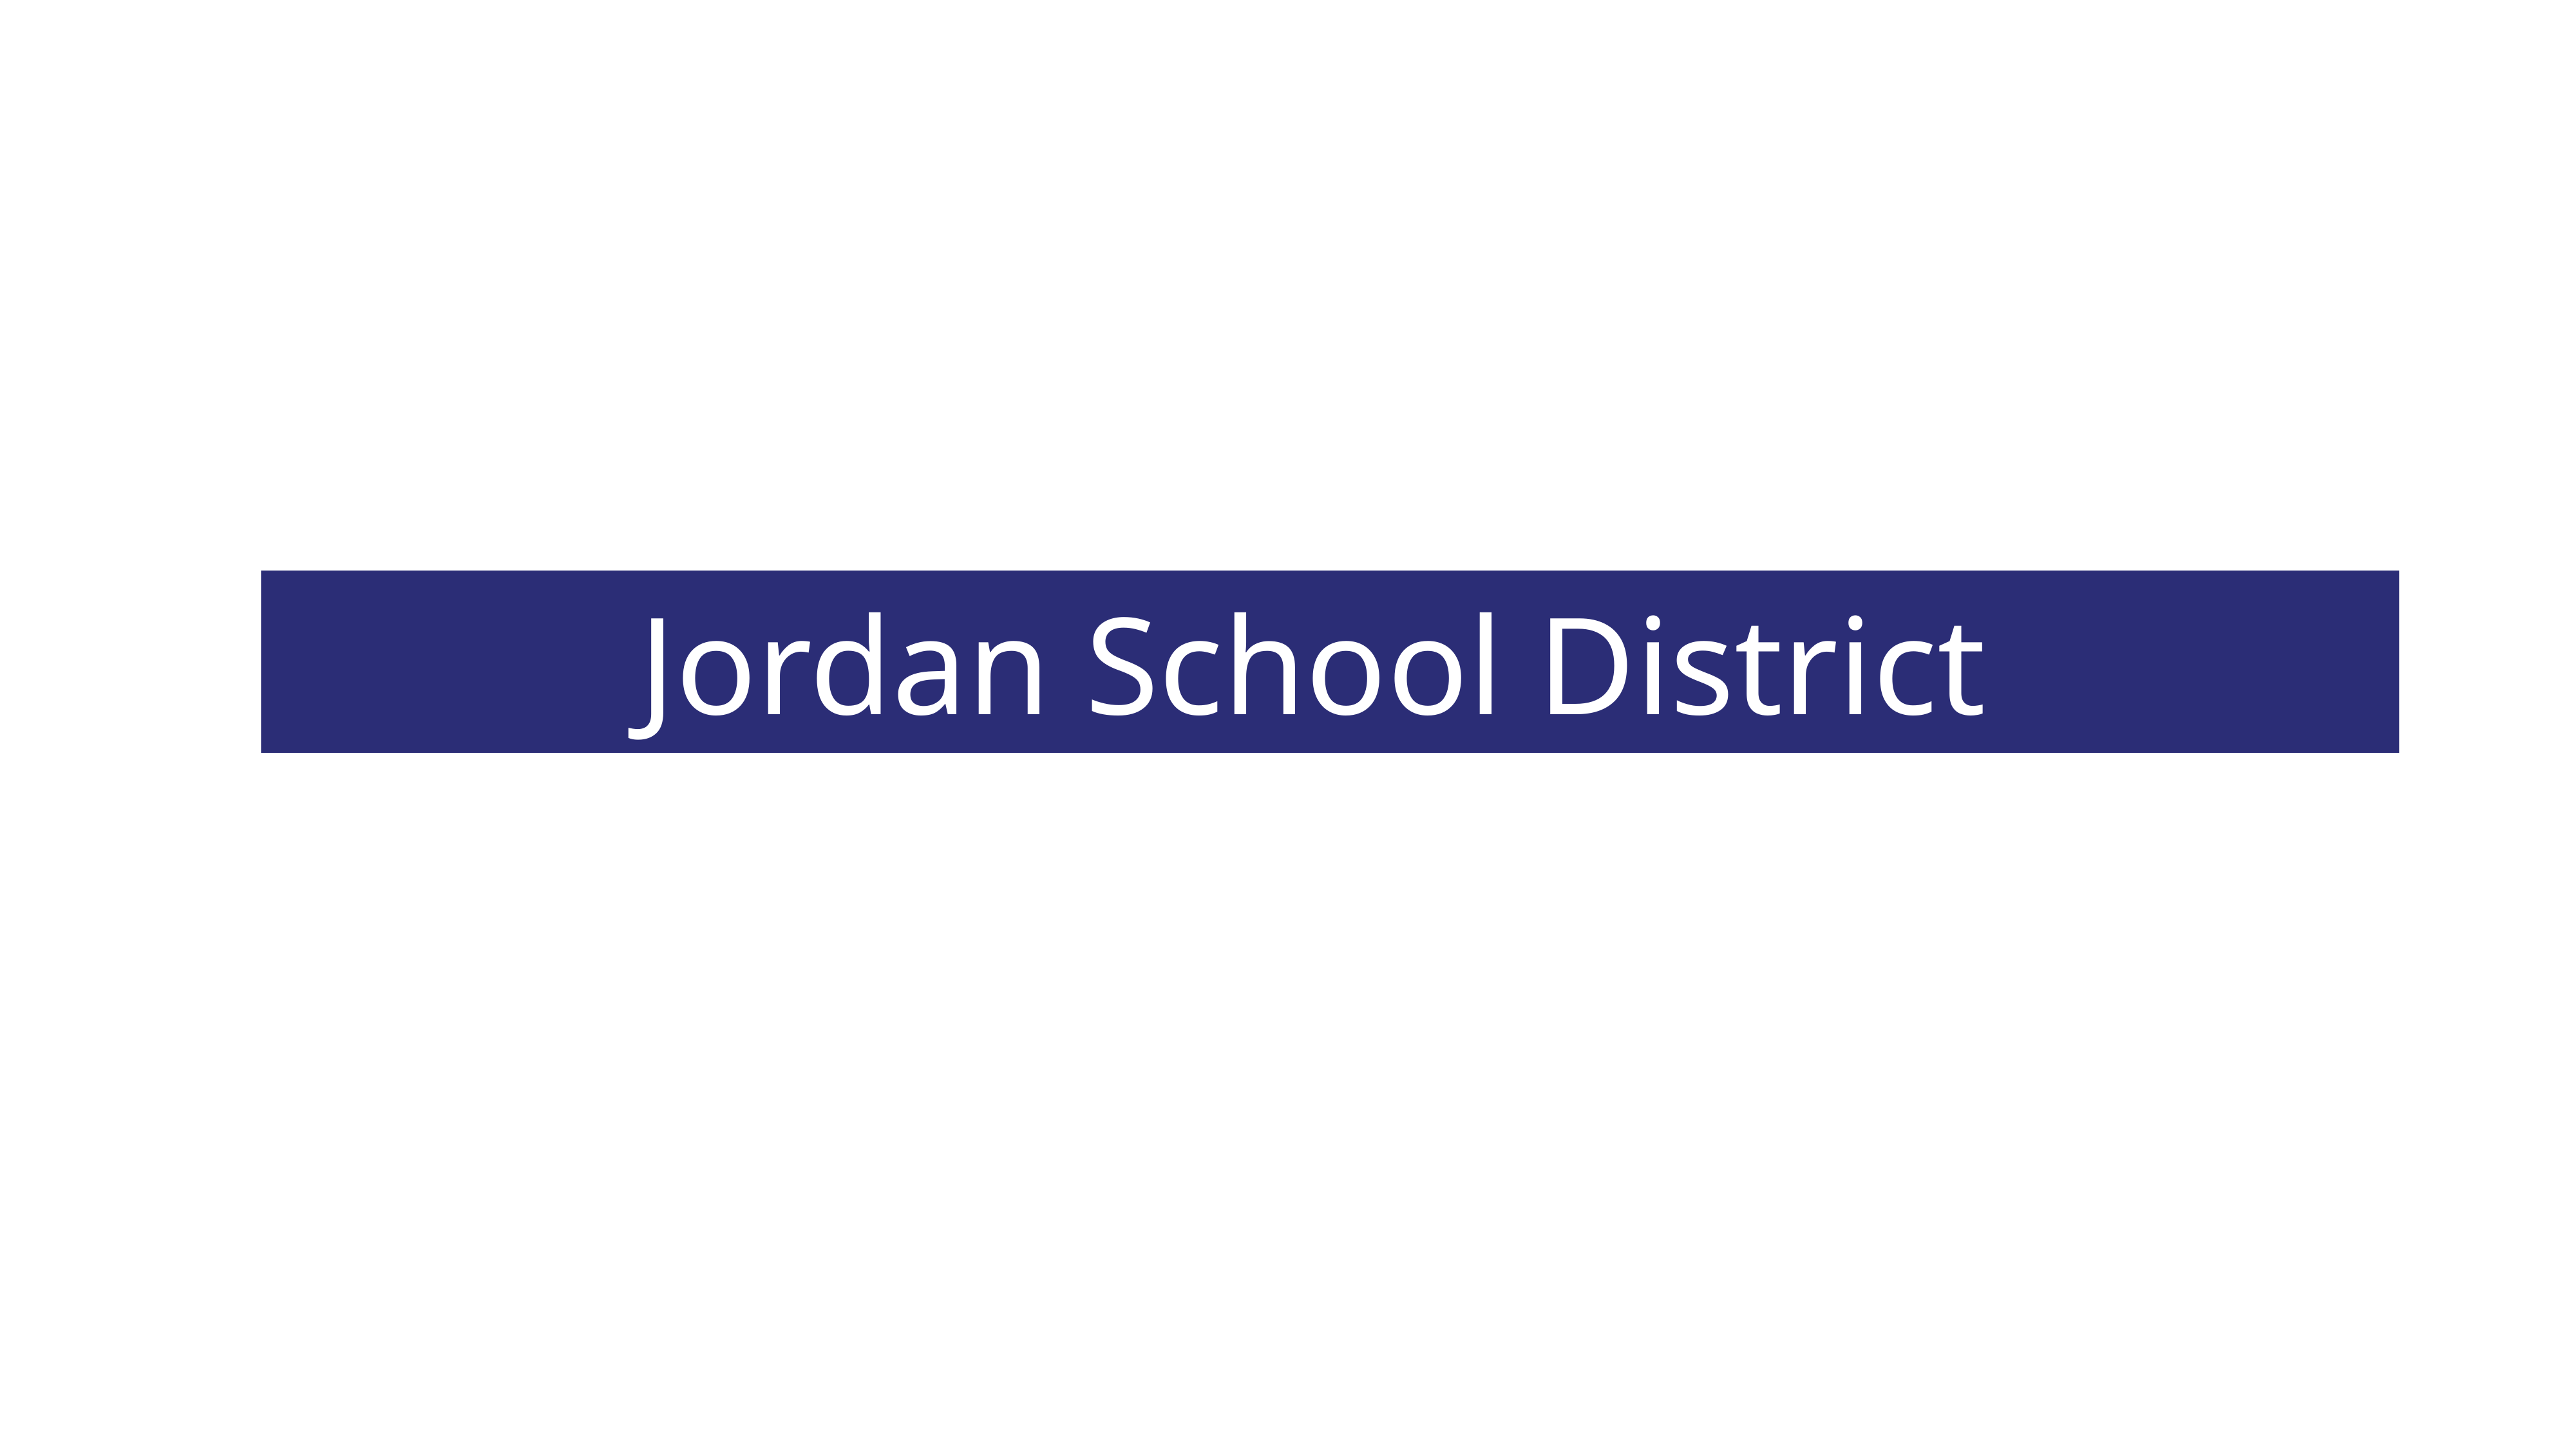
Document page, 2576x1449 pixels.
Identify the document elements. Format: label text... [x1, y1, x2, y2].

title Jordan School District [408, 570, 2218, 676]
